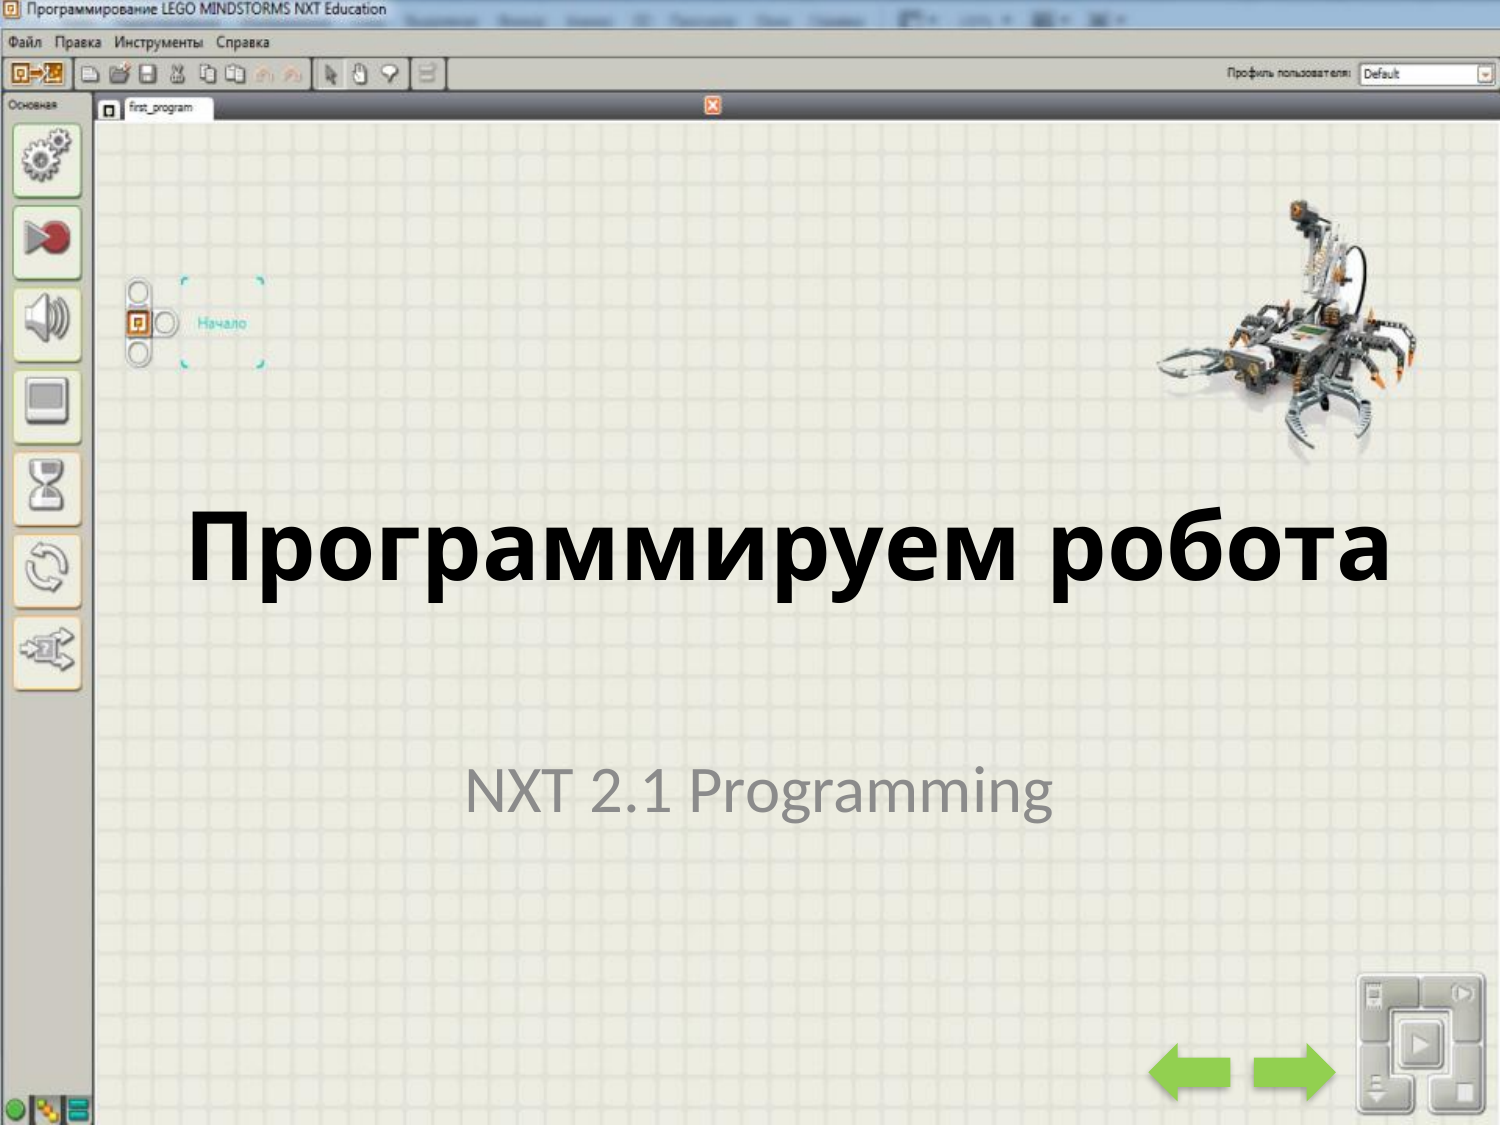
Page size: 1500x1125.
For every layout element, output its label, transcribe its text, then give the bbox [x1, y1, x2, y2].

text_box [1146, 1040, 1233, 1104]
text_box [1251, 1040, 1339, 1104]
picture [0, 0, 1500, 1125]
subtitle NXT 2.1 Programming [234, 738, 1285, 938]
title Программируем робота [152, 421, 1428, 663]
